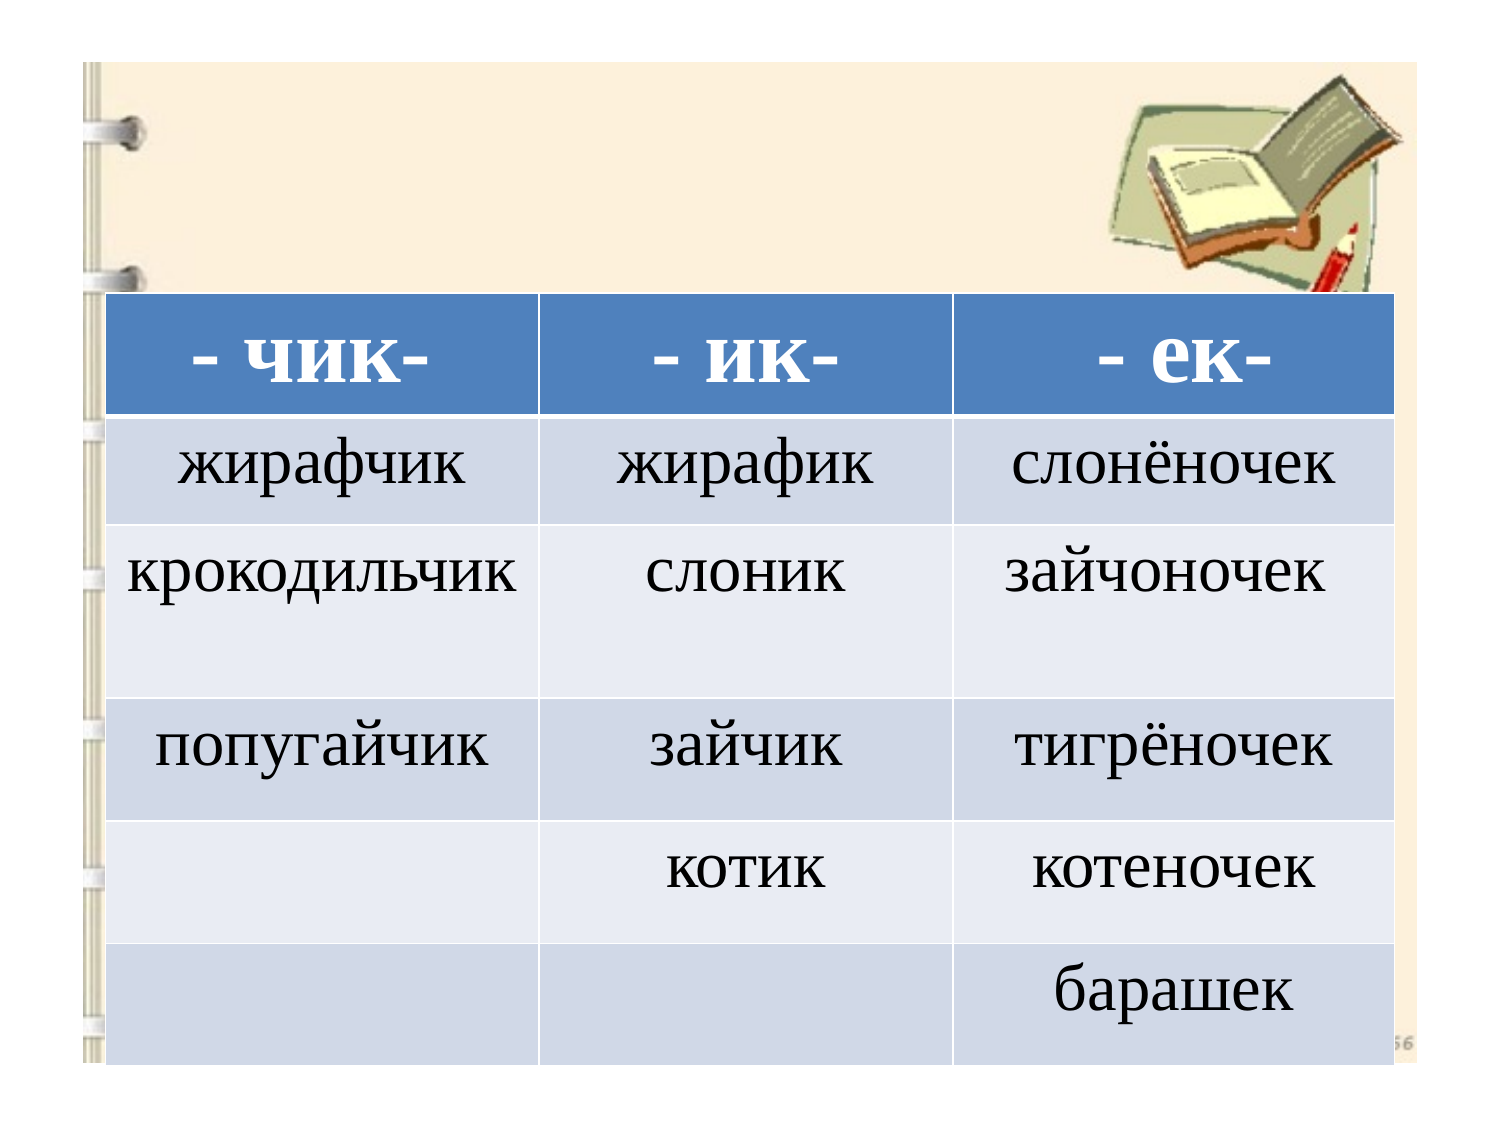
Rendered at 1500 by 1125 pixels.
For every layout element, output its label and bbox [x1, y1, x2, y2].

picture [83, 62, 1417, 1063]
